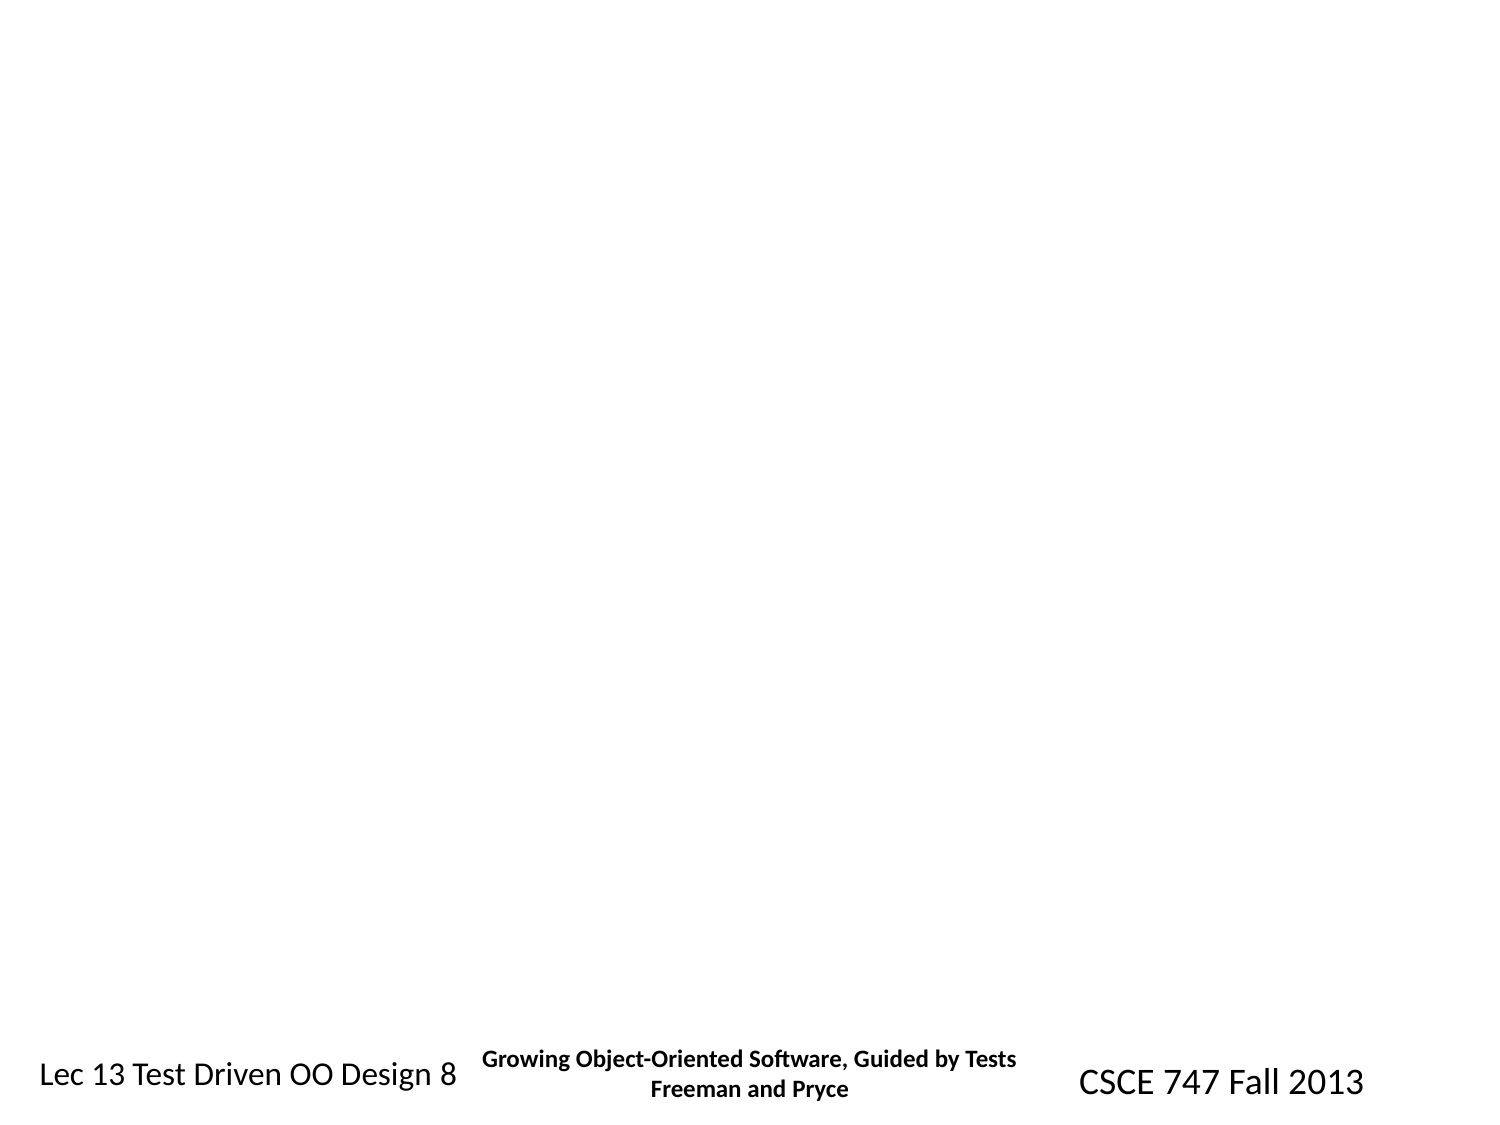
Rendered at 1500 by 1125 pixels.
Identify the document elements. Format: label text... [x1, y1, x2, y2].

text_box Growing Object-Oriented Software, Guided by Tests Freeman and Pryce [462, 1042, 1038, 1103]
